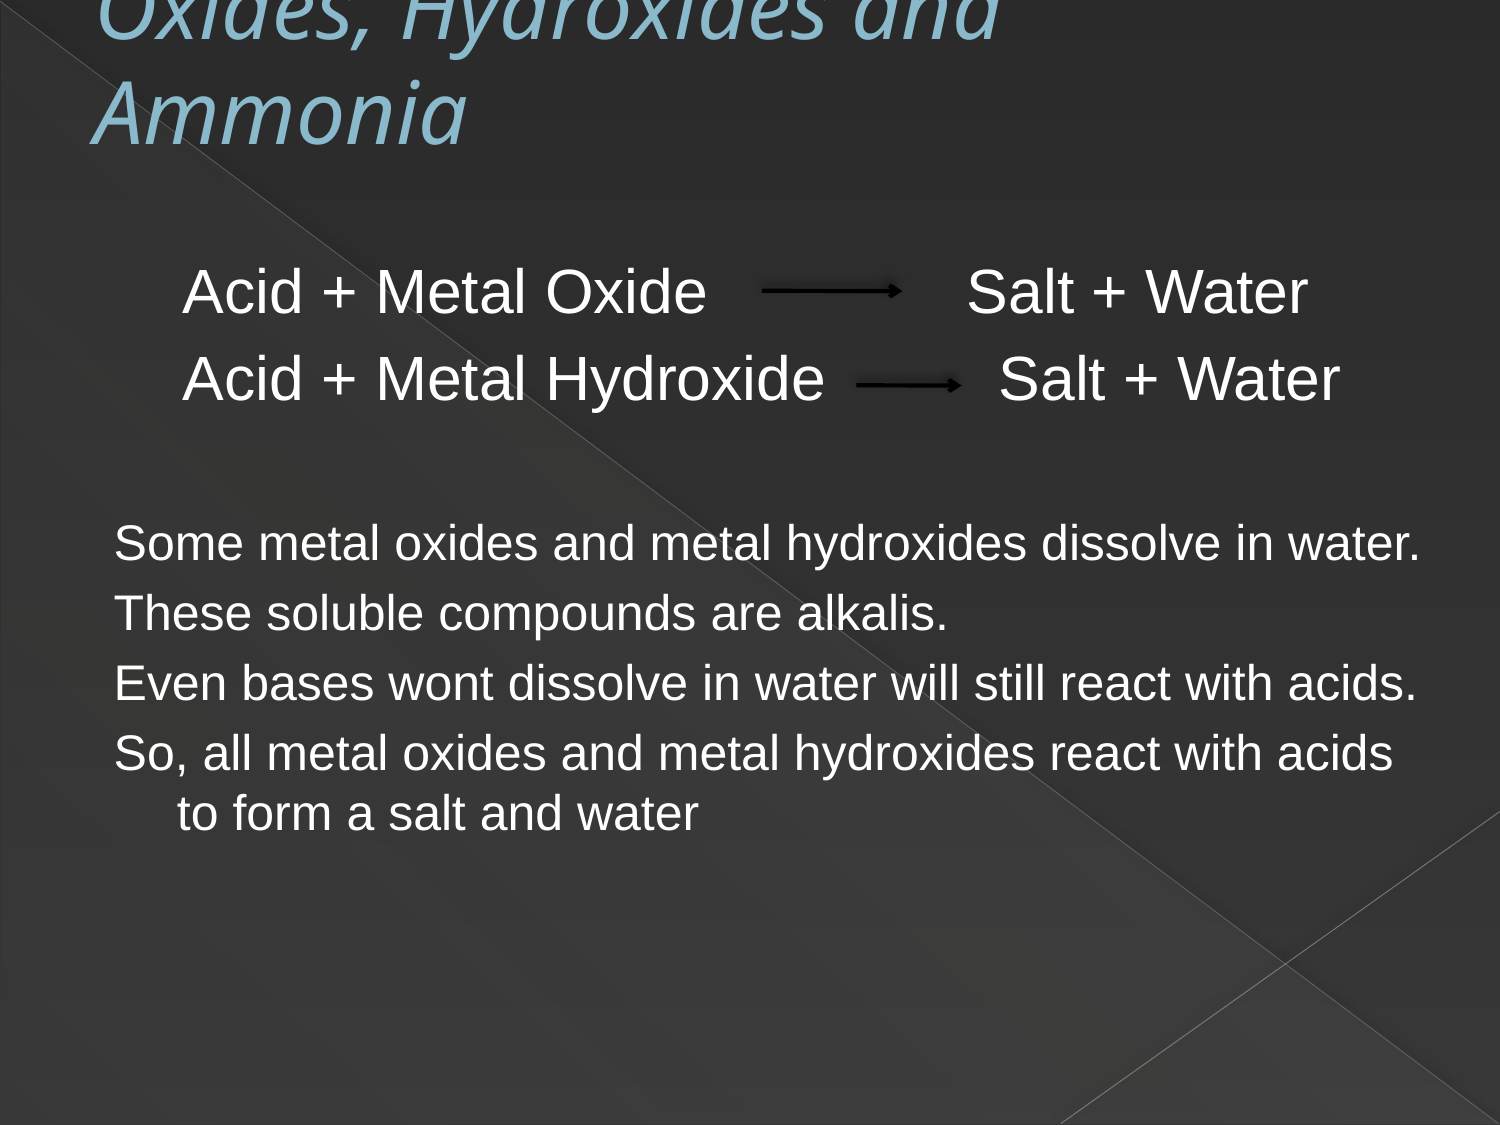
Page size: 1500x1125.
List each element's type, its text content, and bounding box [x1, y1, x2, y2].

title Oxides, Hydroxides and Ammonia [0, 0, 1294, 114]
list Acid + Metal Oxide Salt + Water Acid + Metal Hydroxide Salt + Water Some metal oxides and metal hydroxides dissolve in water. These soluble compounds are alkalis. Even bases wont dissolve in water will still react with acids. So, all metal oxides and metal hydroxides react with acids to form a salt and water [88, 243, 1439, 994]
